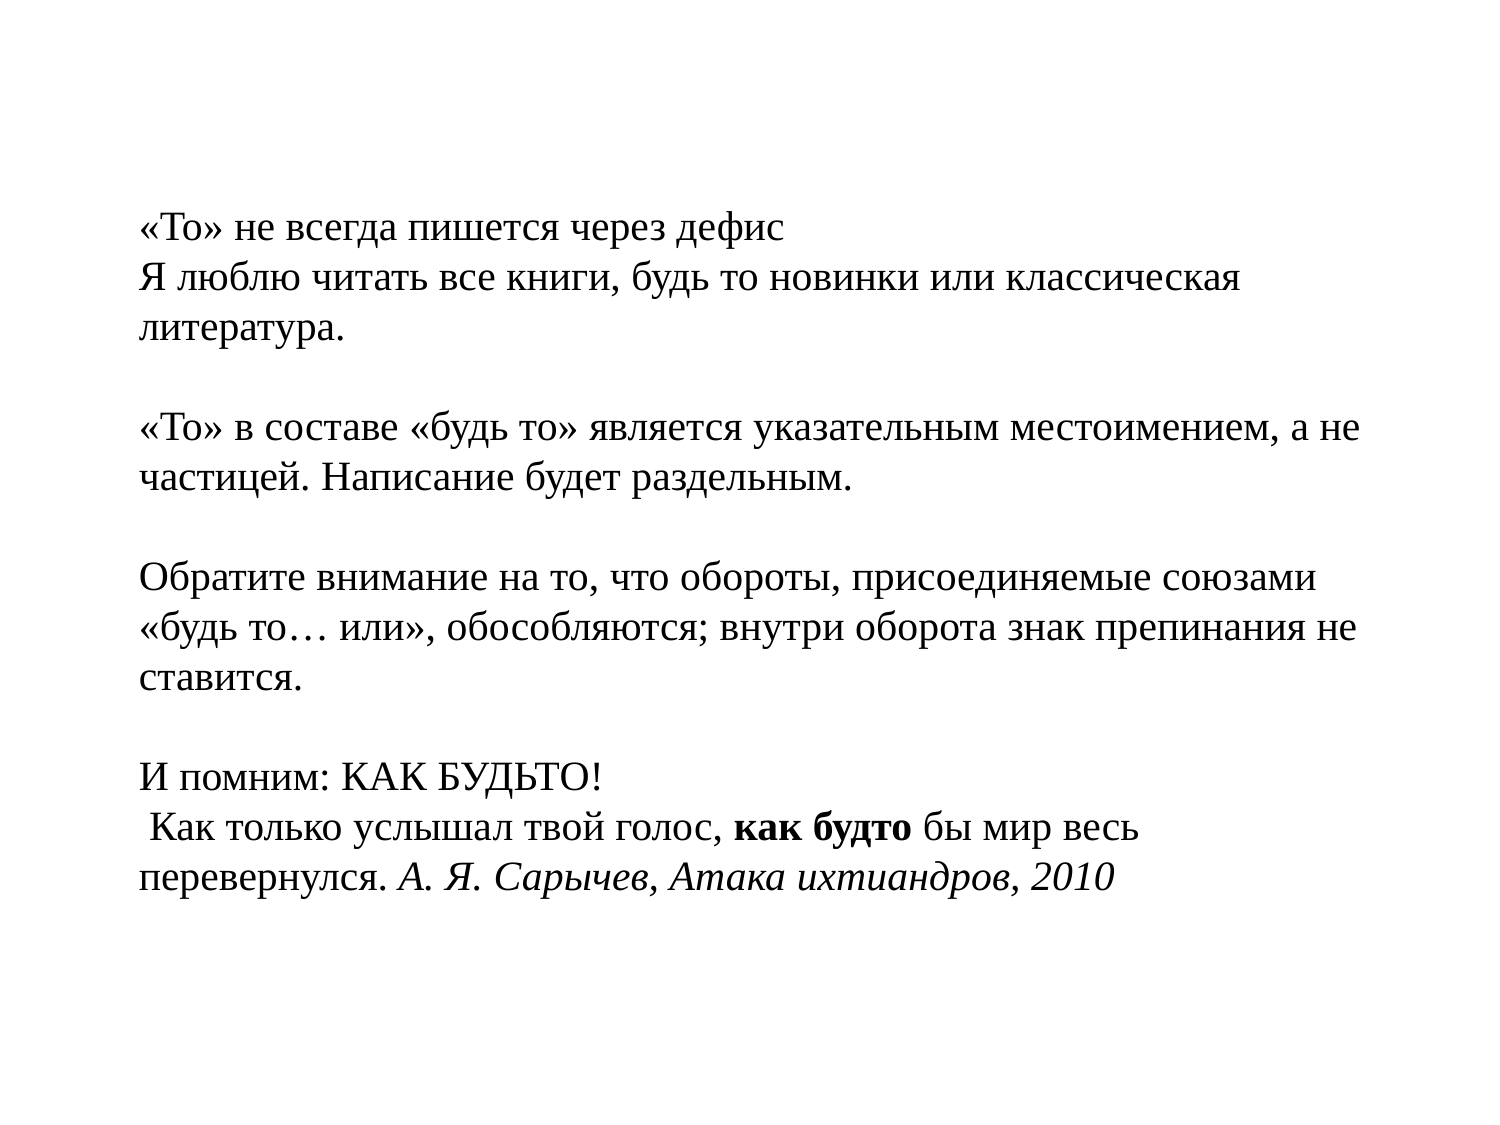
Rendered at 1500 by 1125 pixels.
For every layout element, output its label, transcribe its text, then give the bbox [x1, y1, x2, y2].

text_box «То» не всегда пишется через дефис Я люблю читать все книги, будь то новинки или классическая литература. «То» в составе «будь то» является указательным местоимением, а не частицей. Написание будет раздельным. Обратите внимание на то, что обороты, присоединяемые союзами «будь то… или», обособляются; внутри оборота знак препинания не ставится. И помним: КАК БУДЬТО! Как только услышал твой голос, как будто бы мир весь перевернулся. А. Я. Сарычев, Атака ихтиандров, 2010 [123, 191, 1400, 1087]
